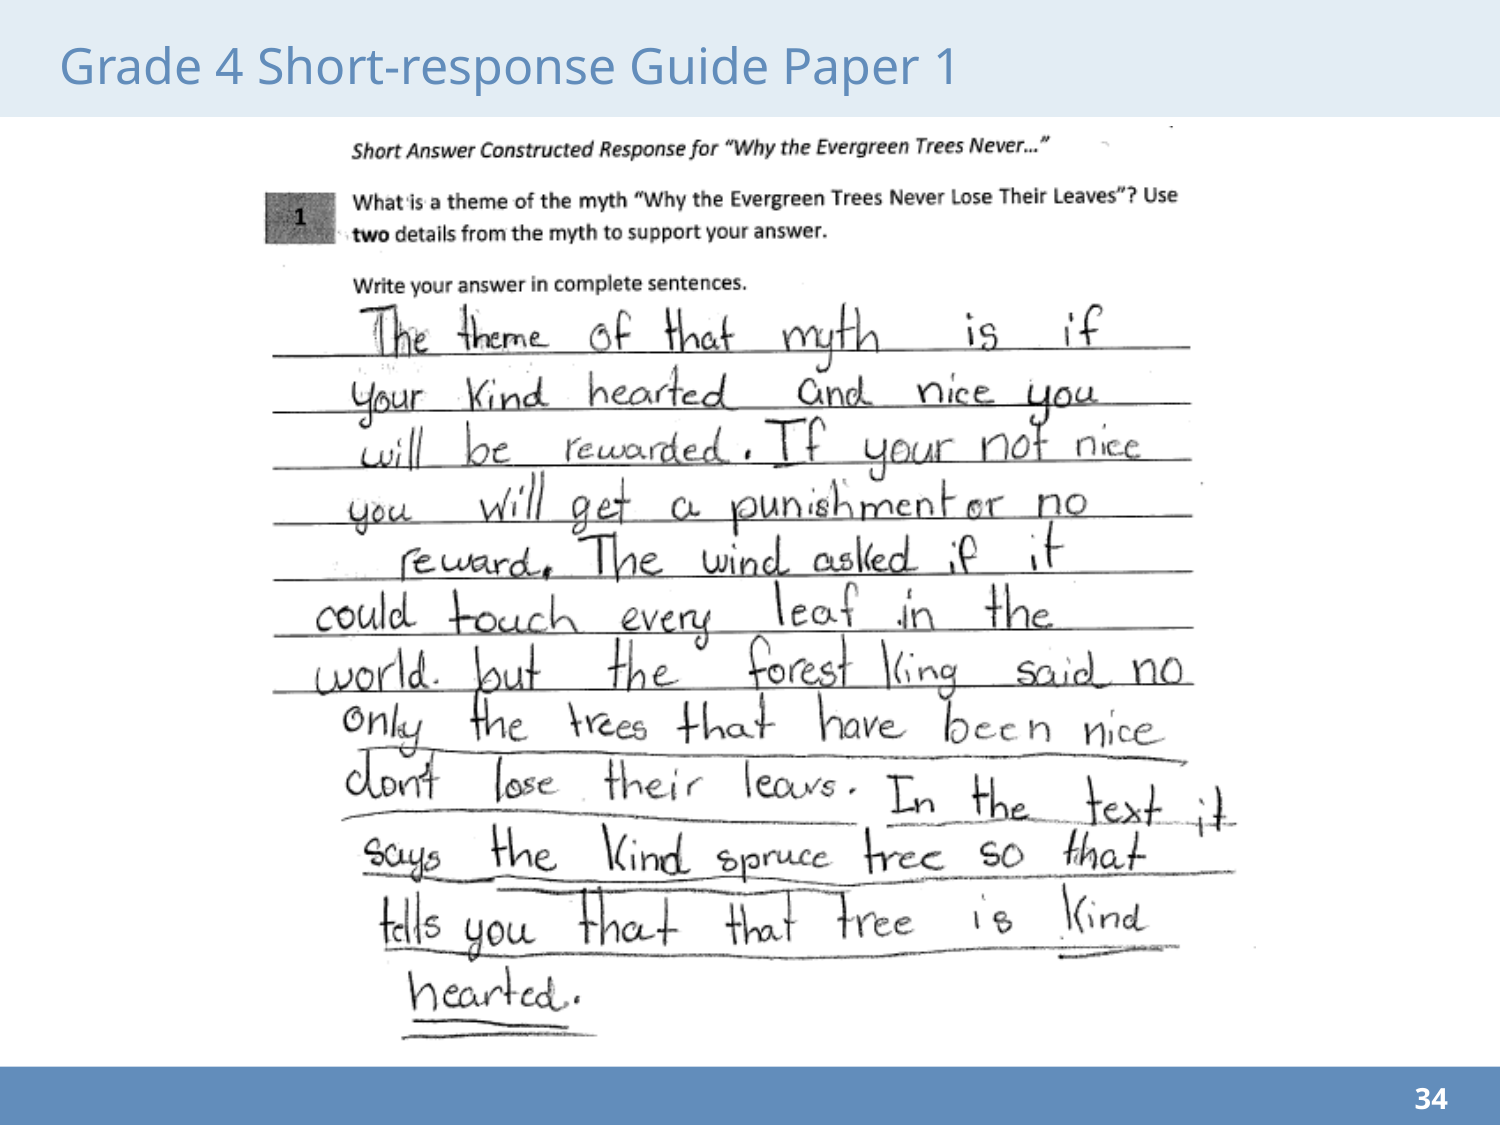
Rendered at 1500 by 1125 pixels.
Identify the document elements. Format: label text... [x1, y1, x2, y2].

slide_number 34 [1414, 1079, 1500, 1125]
title Grade 4 Short-response Guide Paper 1 [59, 33, 1411, 109]
picture [234, 126, 1256, 1058]
